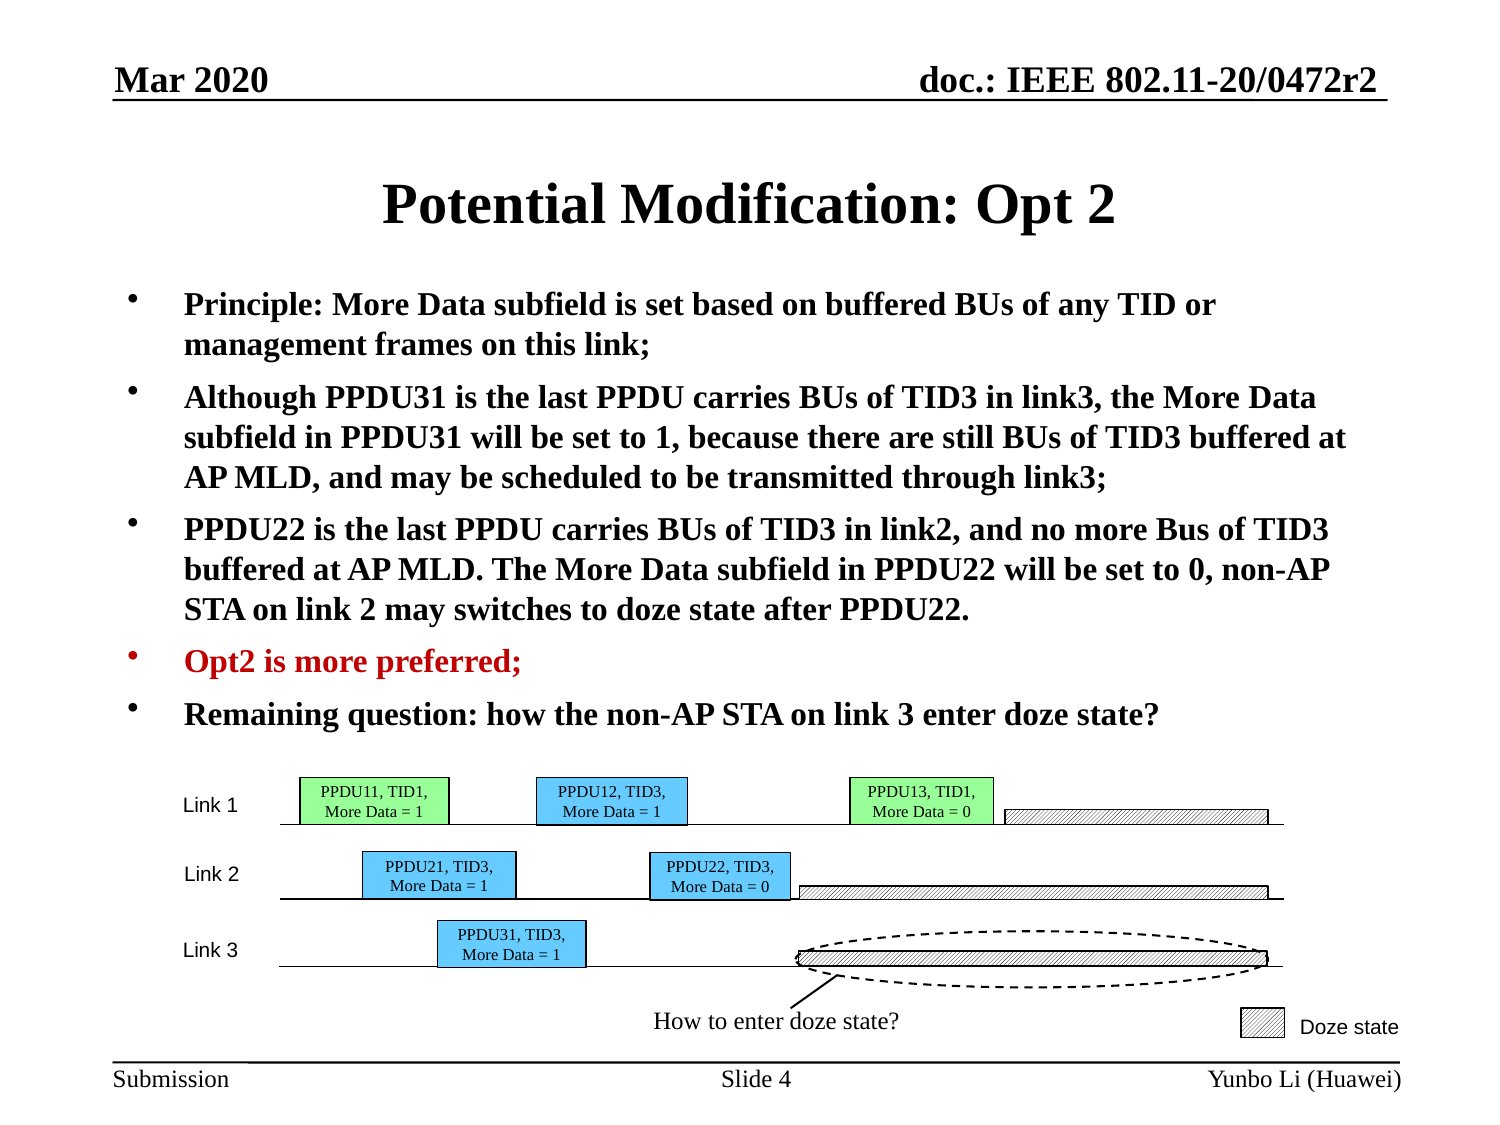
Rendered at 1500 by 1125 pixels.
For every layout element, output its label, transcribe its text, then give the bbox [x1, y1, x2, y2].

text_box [790, 974, 838, 1009]
text_box Link 1 [168, 784, 254, 825]
text_box [1003, 807, 1270, 824]
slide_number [114, 54, 271, 101]
text_box PPDU31, TID3, More Data = 1 [435, 918, 588, 965]
text_box [796, 949, 809, 956]
text_box PPDU13, TID1, More Data = 0 [848, 775, 996, 824]
text_box Link 3 [168, 928, 254, 969]
text_box [1239, 1006, 1286, 1039]
slide_number Slide 4 [712, 1061, 800, 1093]
text_box [795, 931, 1269, 965]
text_box [1255, 949, 1269, 958]
text_box Link 2 [169, 853, 255, 893]
text_box PPDU21, TID3, More Data = 1 [360, 849, 518, 898]
list Principle: More Data subfield is set based on buffered BUs of any TID or management frames on this link; Although PPDU31 is the last PPDU carries BUs of TID3 in link3, the More Data subfield in PPDU31 will be set to 1, because there are still BUs of TID3 buffered at AP MLD, and may be scheduled to be transmitted through link3; PPDU22 is the last PPDU carries BUs of TID3 in link2, and no more Bus of TID3 buffered at AP MLD. The More Data subfield in PPDU22 will be set to 0, non-AP STA on link 2 may switches to doze state after PPDU22. Opt2 is more preferred; Remaining question: how the non-AP STA on link 3 enter doze state? [112, 288, 1388, 754]
text_box Doze state [1284, 1006, 1414, 1047]
text_box PPDU12, TID3, More Data = 1 [535, 775, 689, 824]
text_box [798, 884, 1270, 898]
footer Yunbo Li (Huawei) [1204, 1061, 1402, 1093]
text_box [839, 974, 1234, 988]
text_box How to enter doze state? [638, 997, 921, 1043]
title Potential Modification: Opt 2 [112, 112, 1388, 288]
text_box PPDU22, TID3, More Data = 0 [648, 850, 793, 898]
text_box PPDU11, TID1, More Data = 1 [298, 775, 451, 824]
